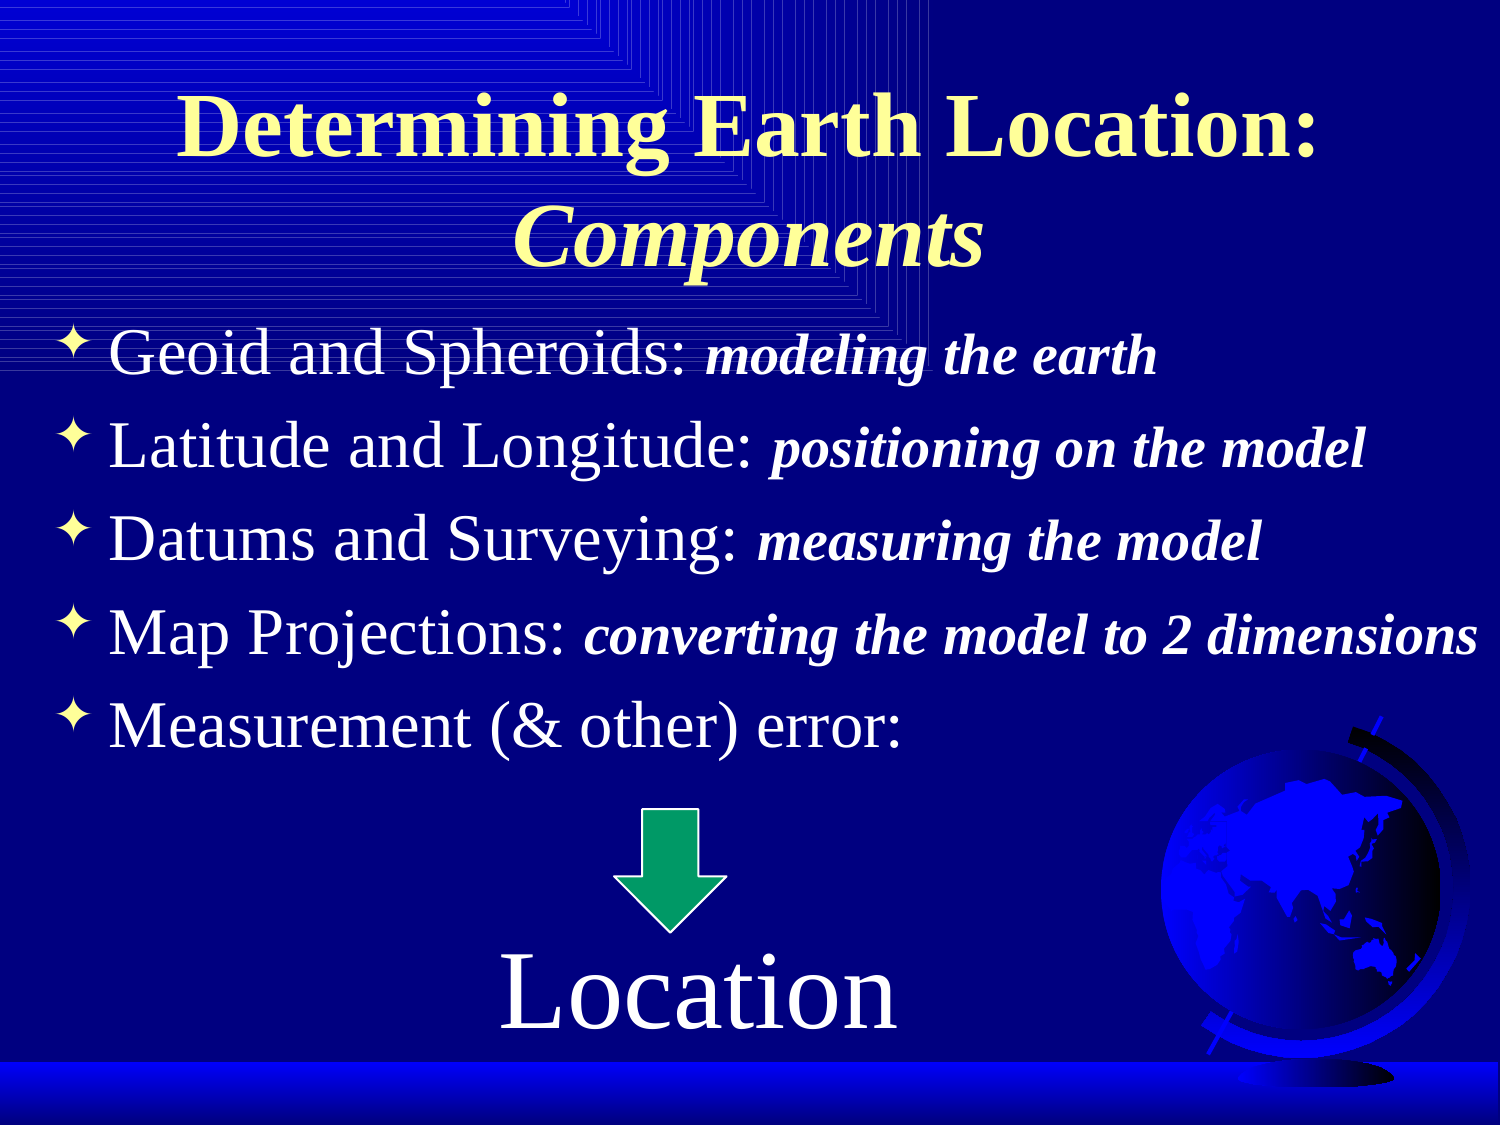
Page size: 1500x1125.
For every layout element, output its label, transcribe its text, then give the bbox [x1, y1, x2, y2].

text_box [614, 809, 727, 933]
title Determining Earth Location: Components [112, 112, 1388, 238]
list Geoid and Spheroids: modeling the earth Latitude and Longitude: positioning on the model Datums and Surveying: measuring the model Map Projections: converting the model to 2 dimensions Measurement (& other) error: [37, 299, 1500, 973]
text_box Location [484, 908, 914, 1059]
